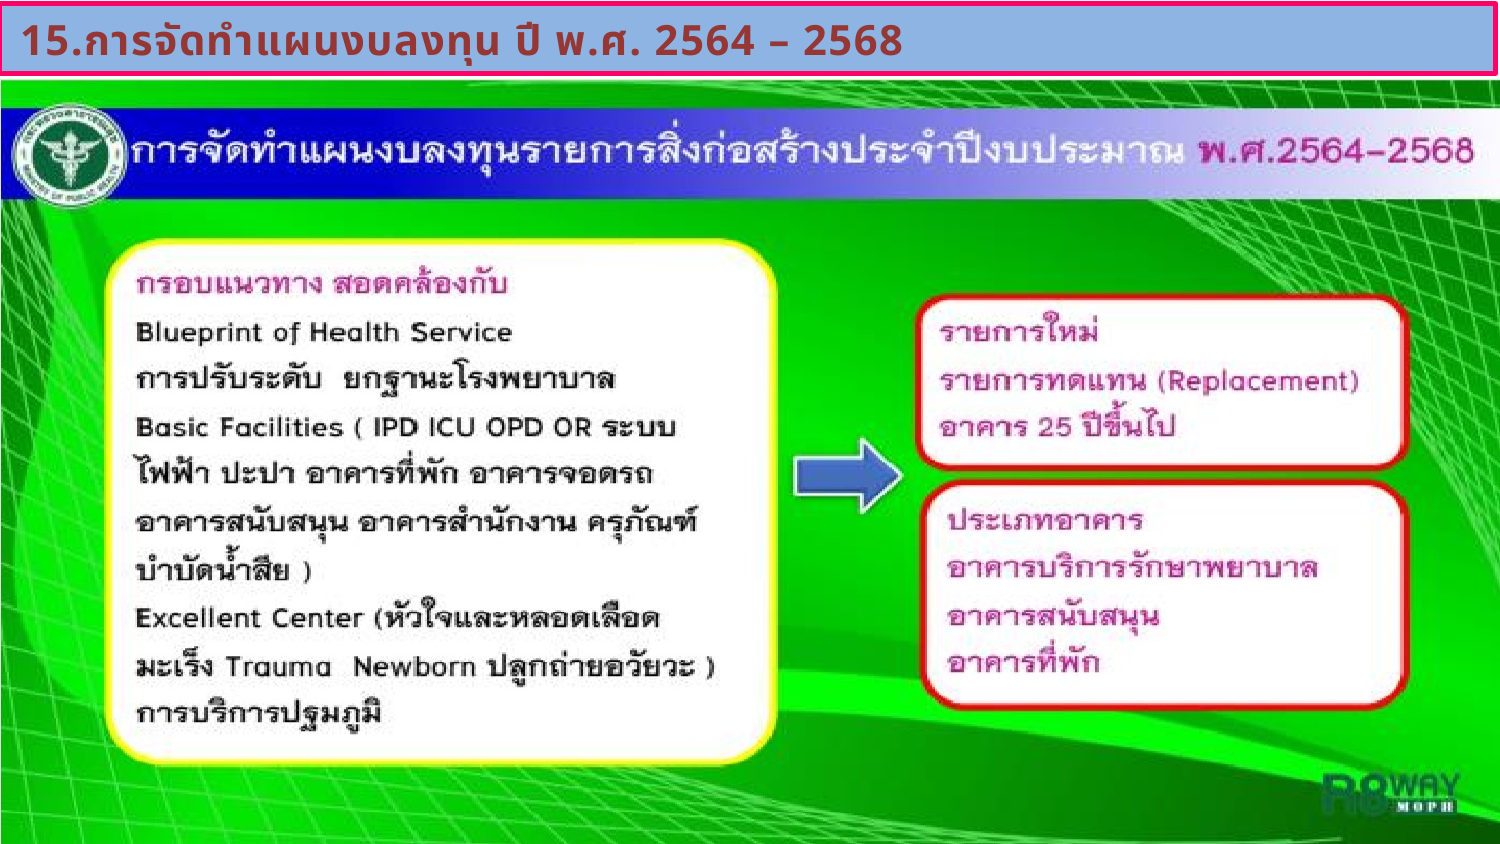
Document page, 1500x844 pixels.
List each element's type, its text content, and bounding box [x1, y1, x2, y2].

picture [0, 79, 1500, 844]
text_box 15.การจัดทำแผนงบลงทุน ปี พ.ศ. 2564 – 2568 [0, 2, 1497, 76]
